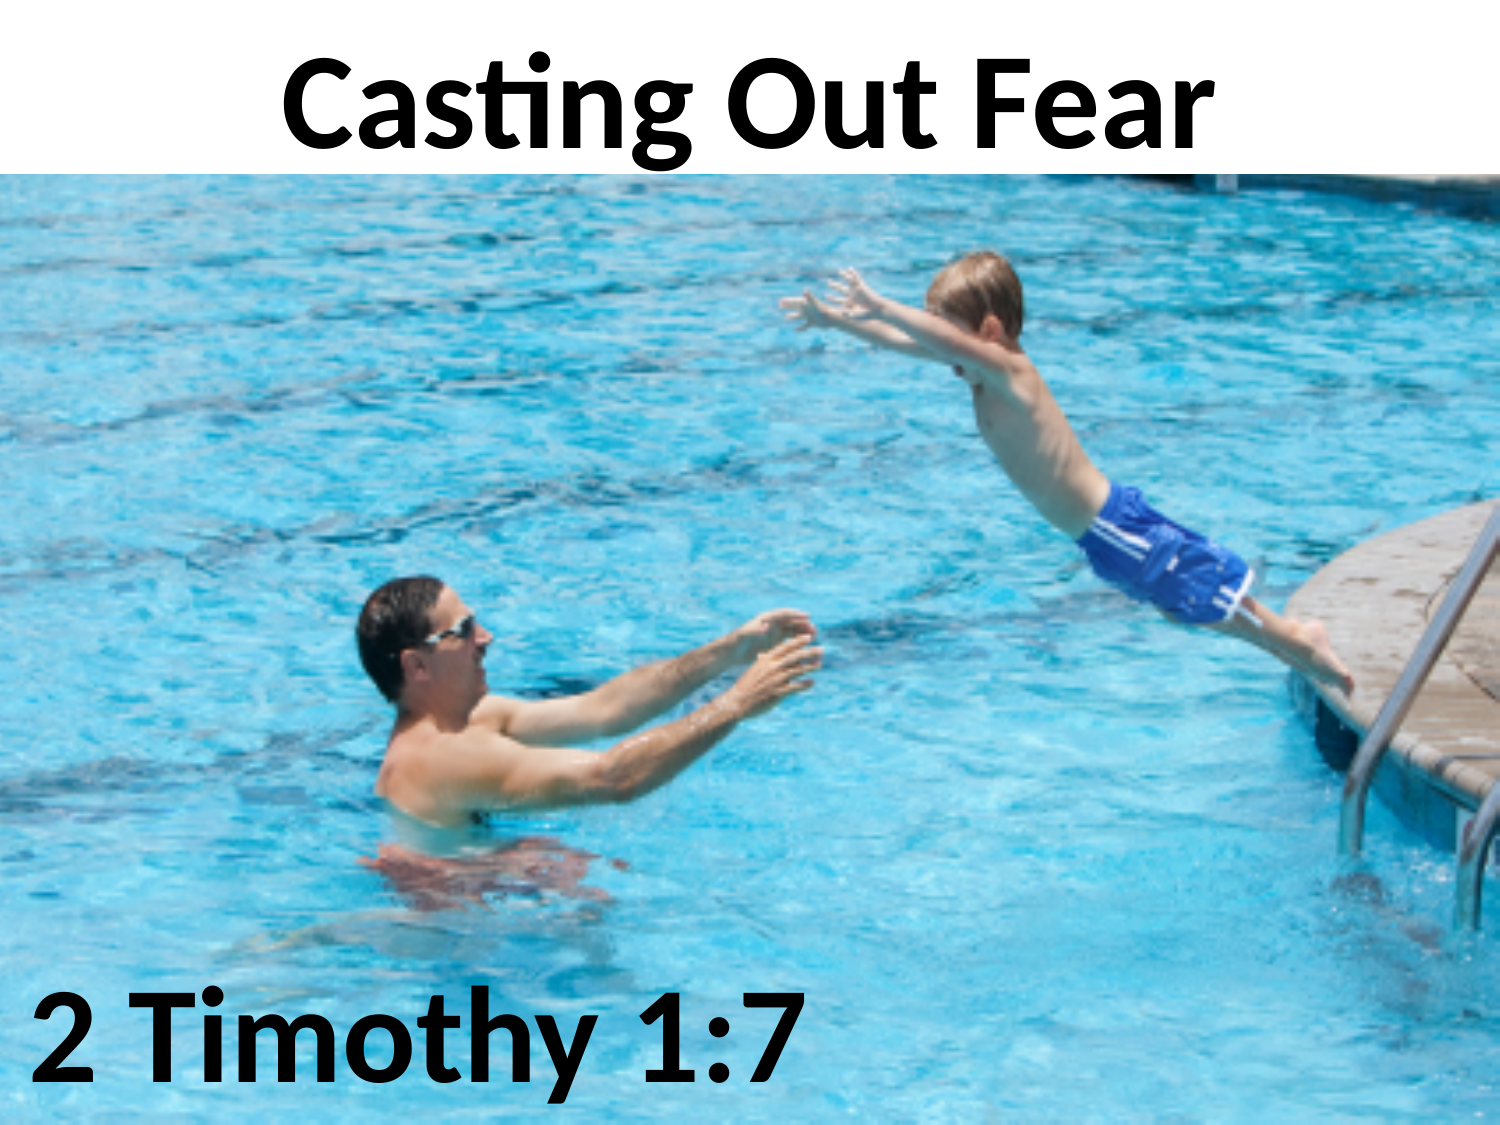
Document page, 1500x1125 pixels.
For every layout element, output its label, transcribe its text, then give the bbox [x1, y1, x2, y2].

title Casting Out Fear [0, 0, 1500, 174]
picture [0, 174, 1500, 1125]
